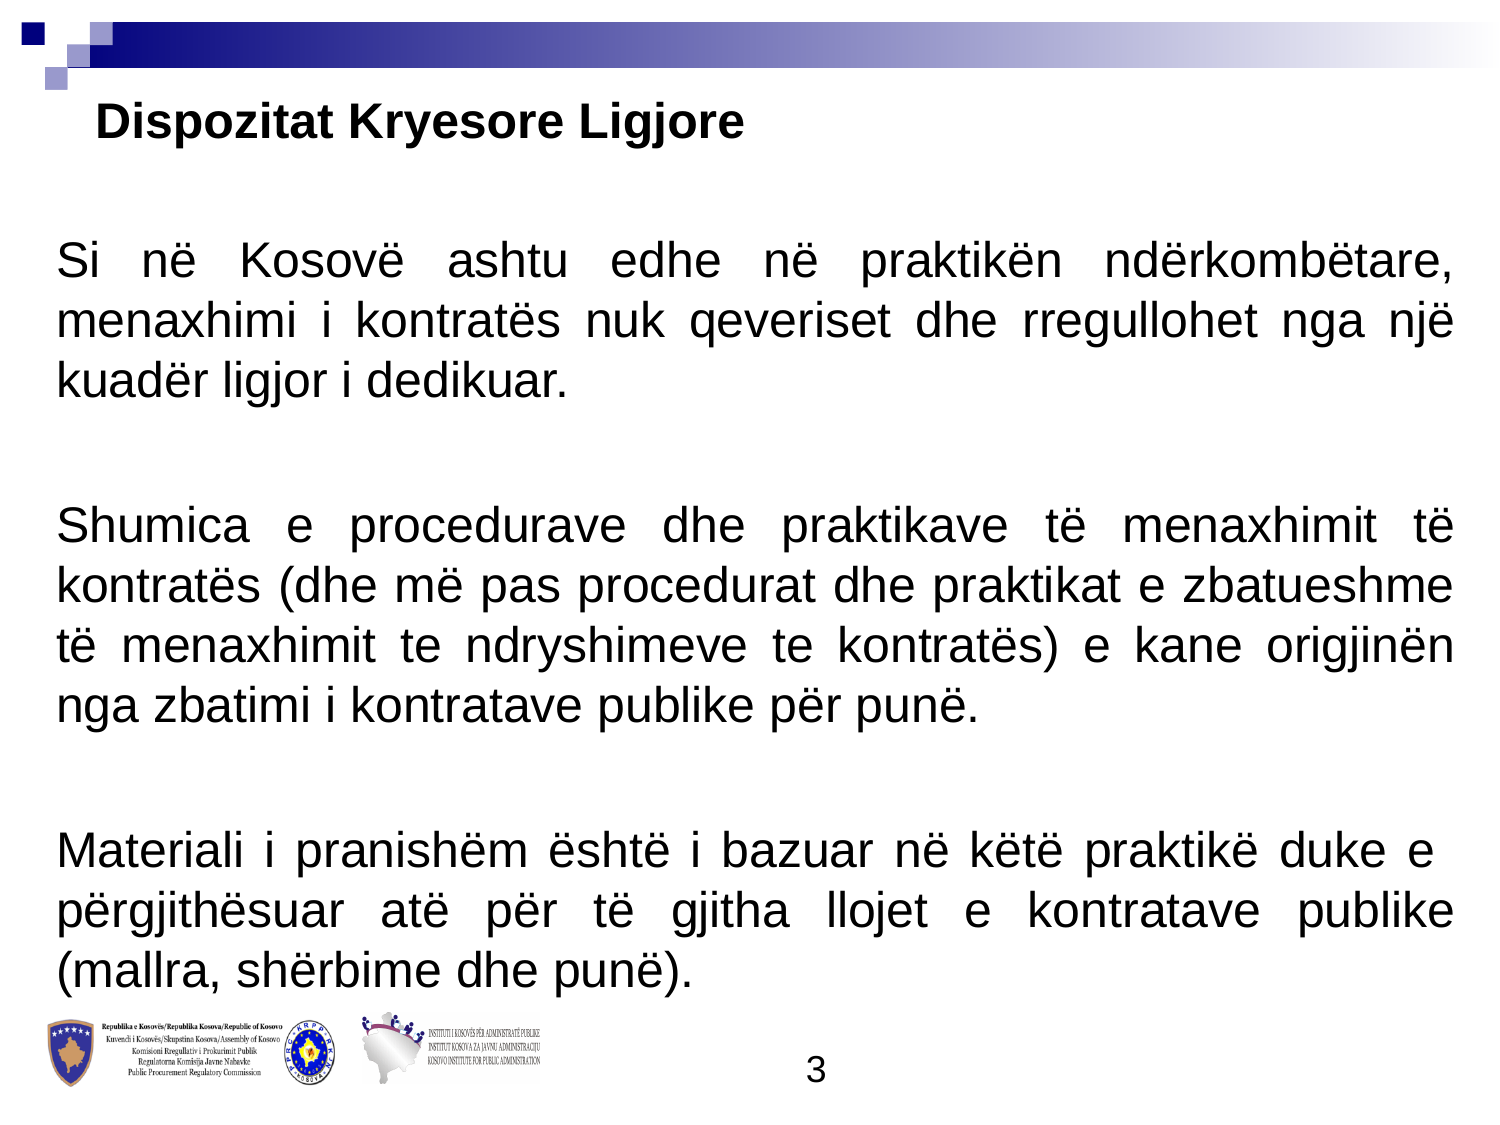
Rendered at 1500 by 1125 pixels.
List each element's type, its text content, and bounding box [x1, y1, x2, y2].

picture [362, 1012, 540, 1084]
text_box Dispozitat Kryesore Ligjore [80, 81, 775, 156]
text_box Si në Kosovë ashtu edhe në praktikën ndërkombëtare, menaxhimi i kontratës nuk qeveriset dhe rregullohet nga një kuadër ligjor i dedikuar. Shumica e procedurave dhe praktikave të menaxhimit të kontratës (dhe më pas procedurat dhe praktikat e zbatueshme të menaxhimit te ndryshimeve te kontratës) e kane origjinën nga zbatimi i kontratave publike për punë. Materiali i pranishëm është i bazuar në këtë praktikë duke e përgjithësuar atë për të gjitha llojet e kontratave publike (mallra, shërbime dhe punë). [41, 219, 1471, 1005]
picture [37, 1012, 345, 1096]
